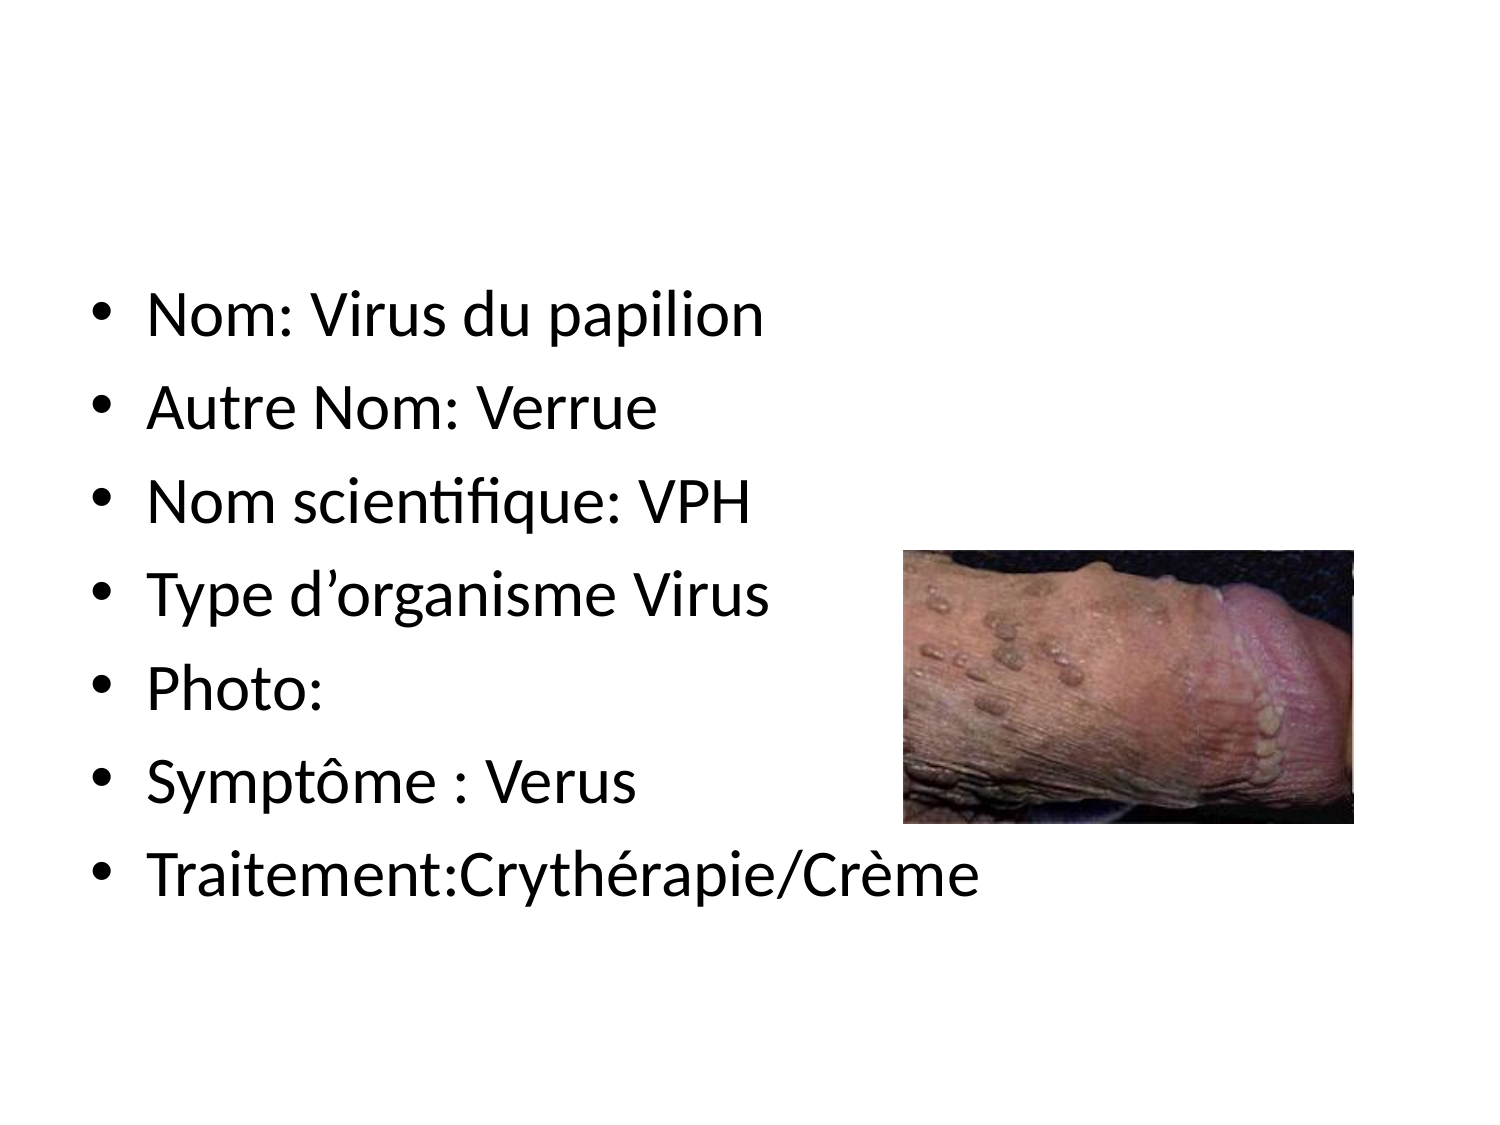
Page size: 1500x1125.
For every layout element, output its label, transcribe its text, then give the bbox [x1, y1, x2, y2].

list Nom: Virus du papilion Autre Nom: Verrue Nom scientifique: VPH Type d’organisme Virus Photo: Symptôme : Verus Traitement:Crythérapie/Crème [75, 262, 1425, 1005]
picture [903, 550, 1354, 825]
